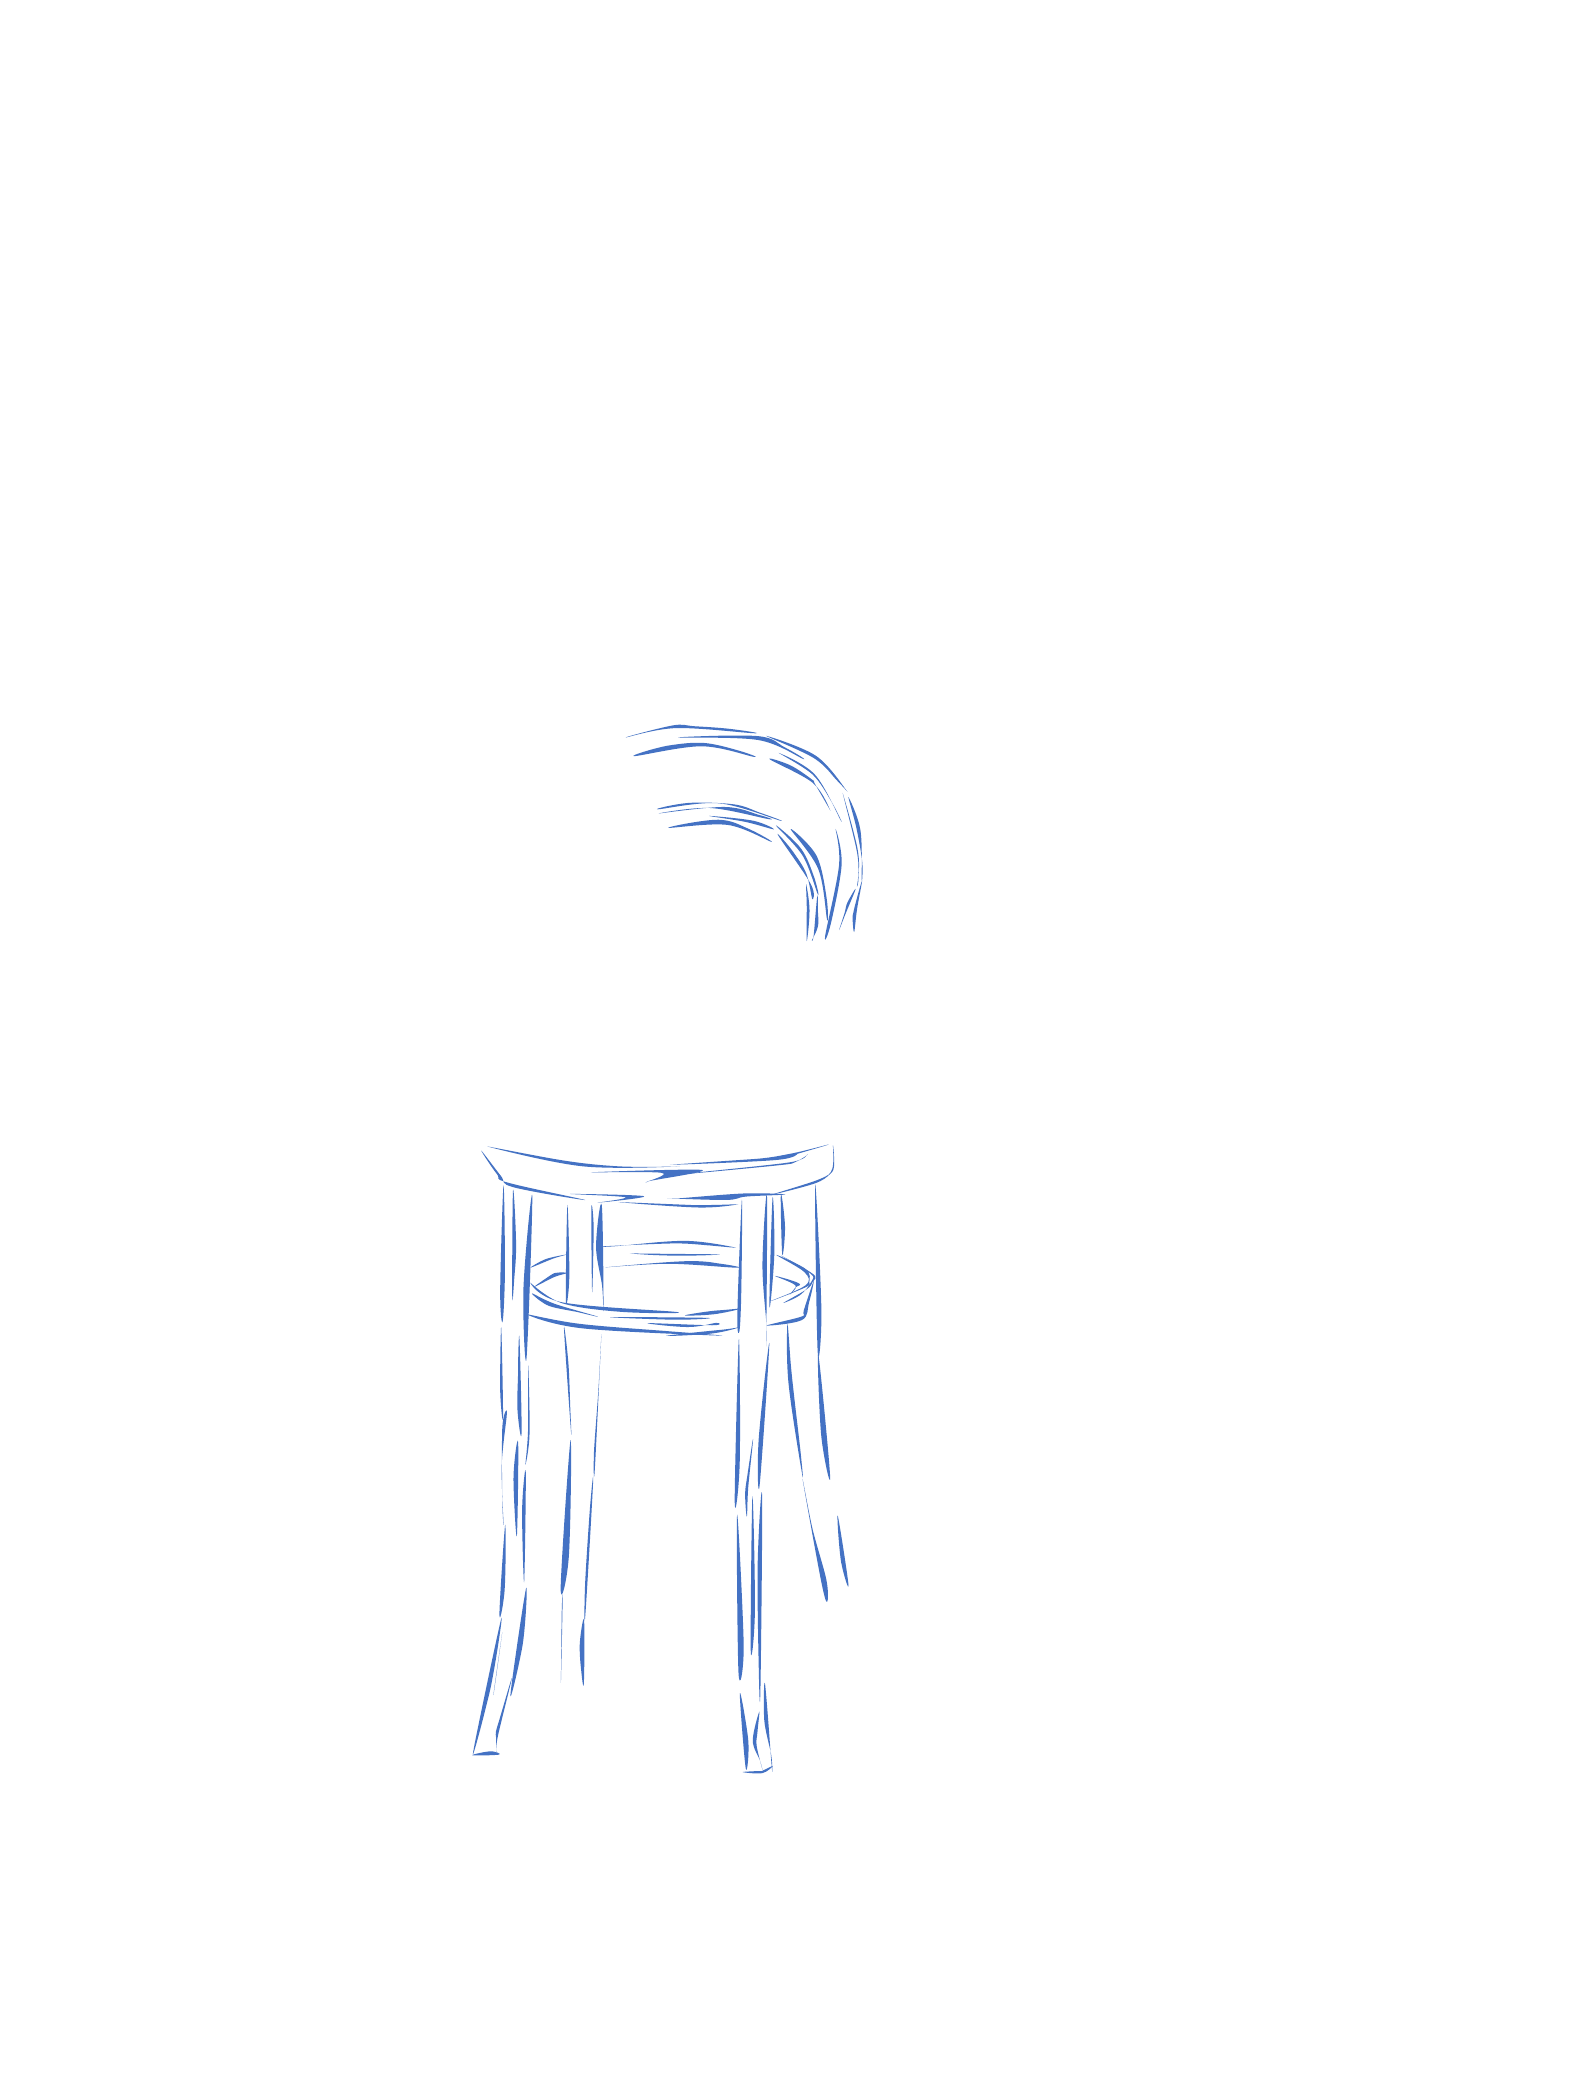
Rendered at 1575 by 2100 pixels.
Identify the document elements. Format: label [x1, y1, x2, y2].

picture [87, 9, 1482, 2100]
